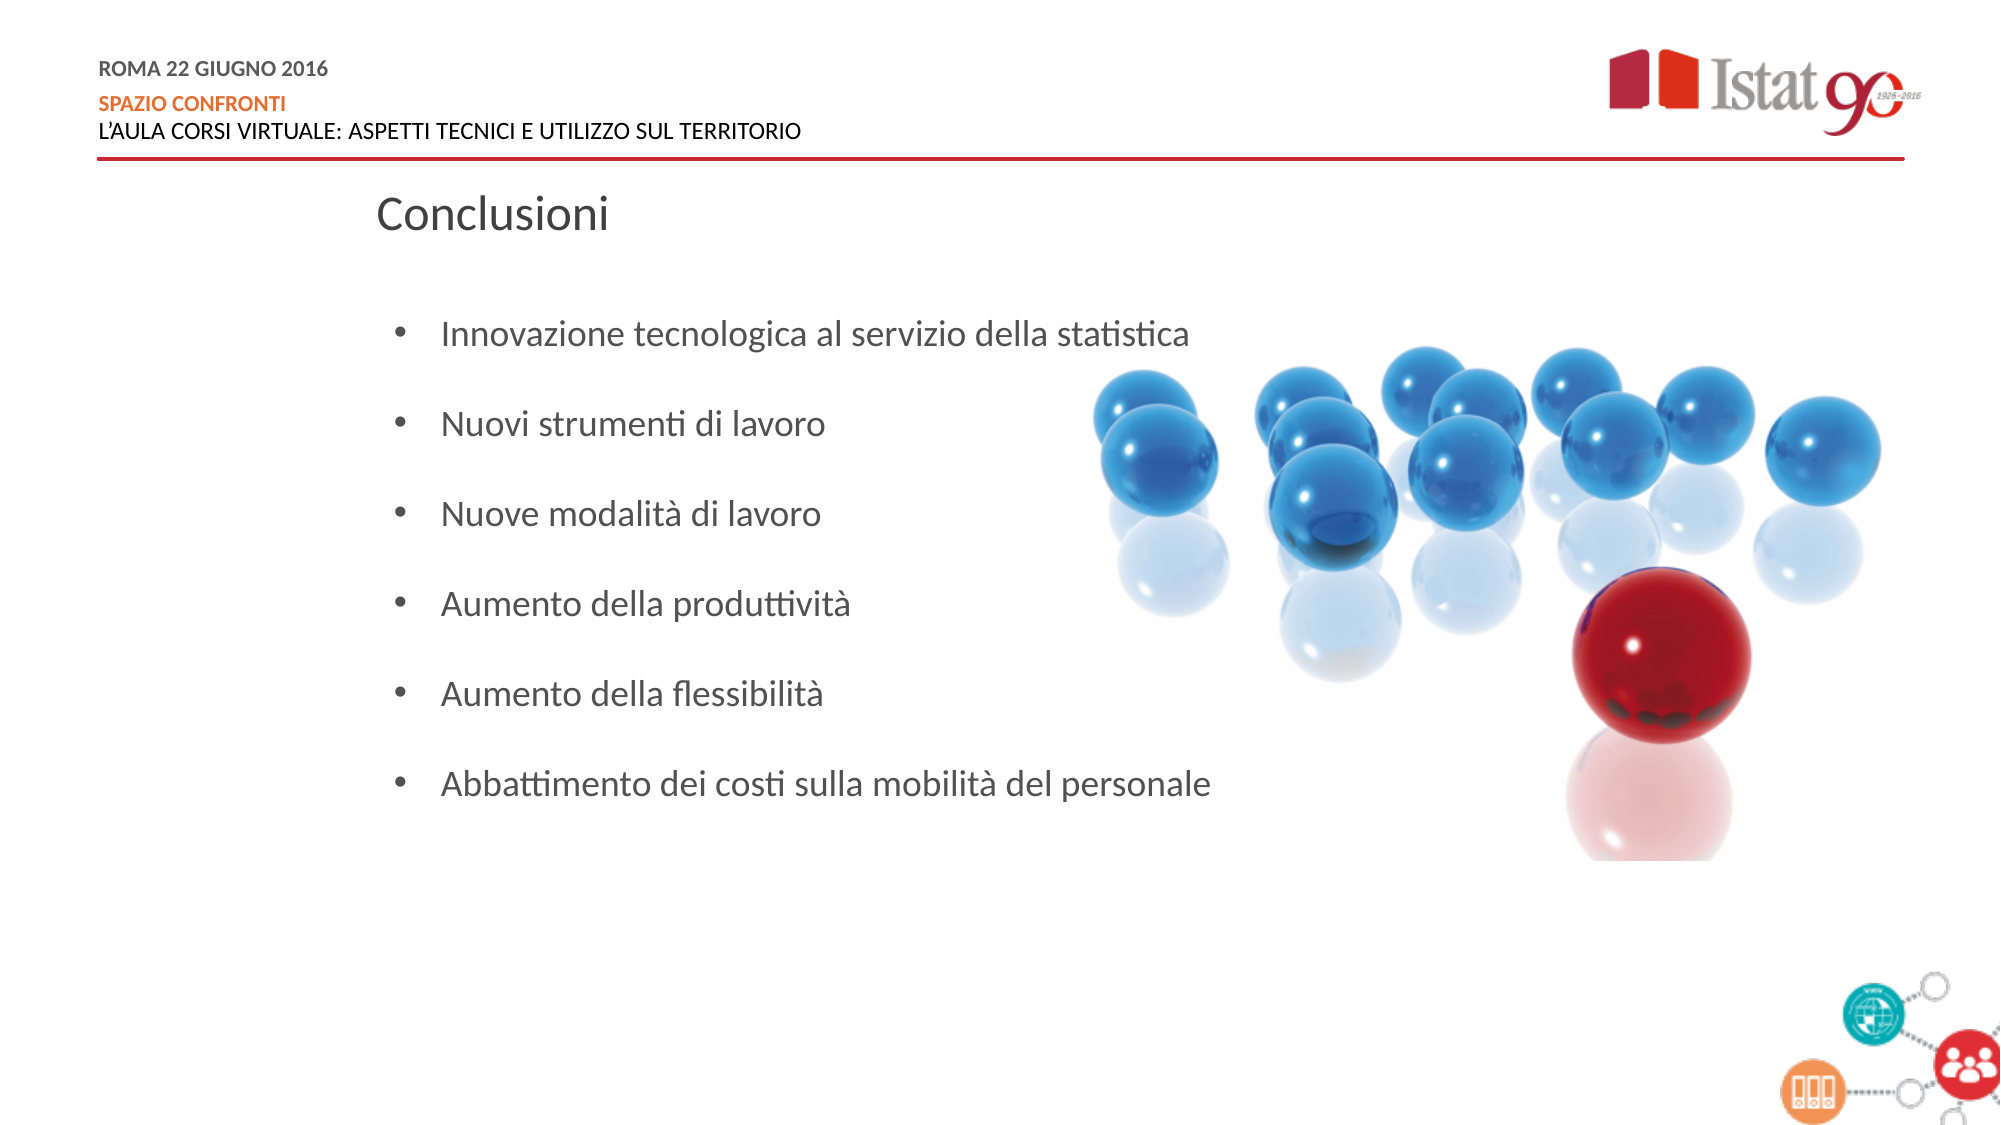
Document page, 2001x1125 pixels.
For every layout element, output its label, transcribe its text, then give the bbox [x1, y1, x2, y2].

picture [1030, 265, 1924, 861]
text_box Conclusioni [361, 172, 1599, 248]
text_box Innovazione tecnologica al servizio della statistica Nuovi strumenti di lavoro Nuove modalità di lavoro Aumento della produttività Aumento della flessibilità Abbattimento dei costi sulla mobilità del personale [379, 301, 1030, 857]
picture [1602, 29, 1928, 159]
